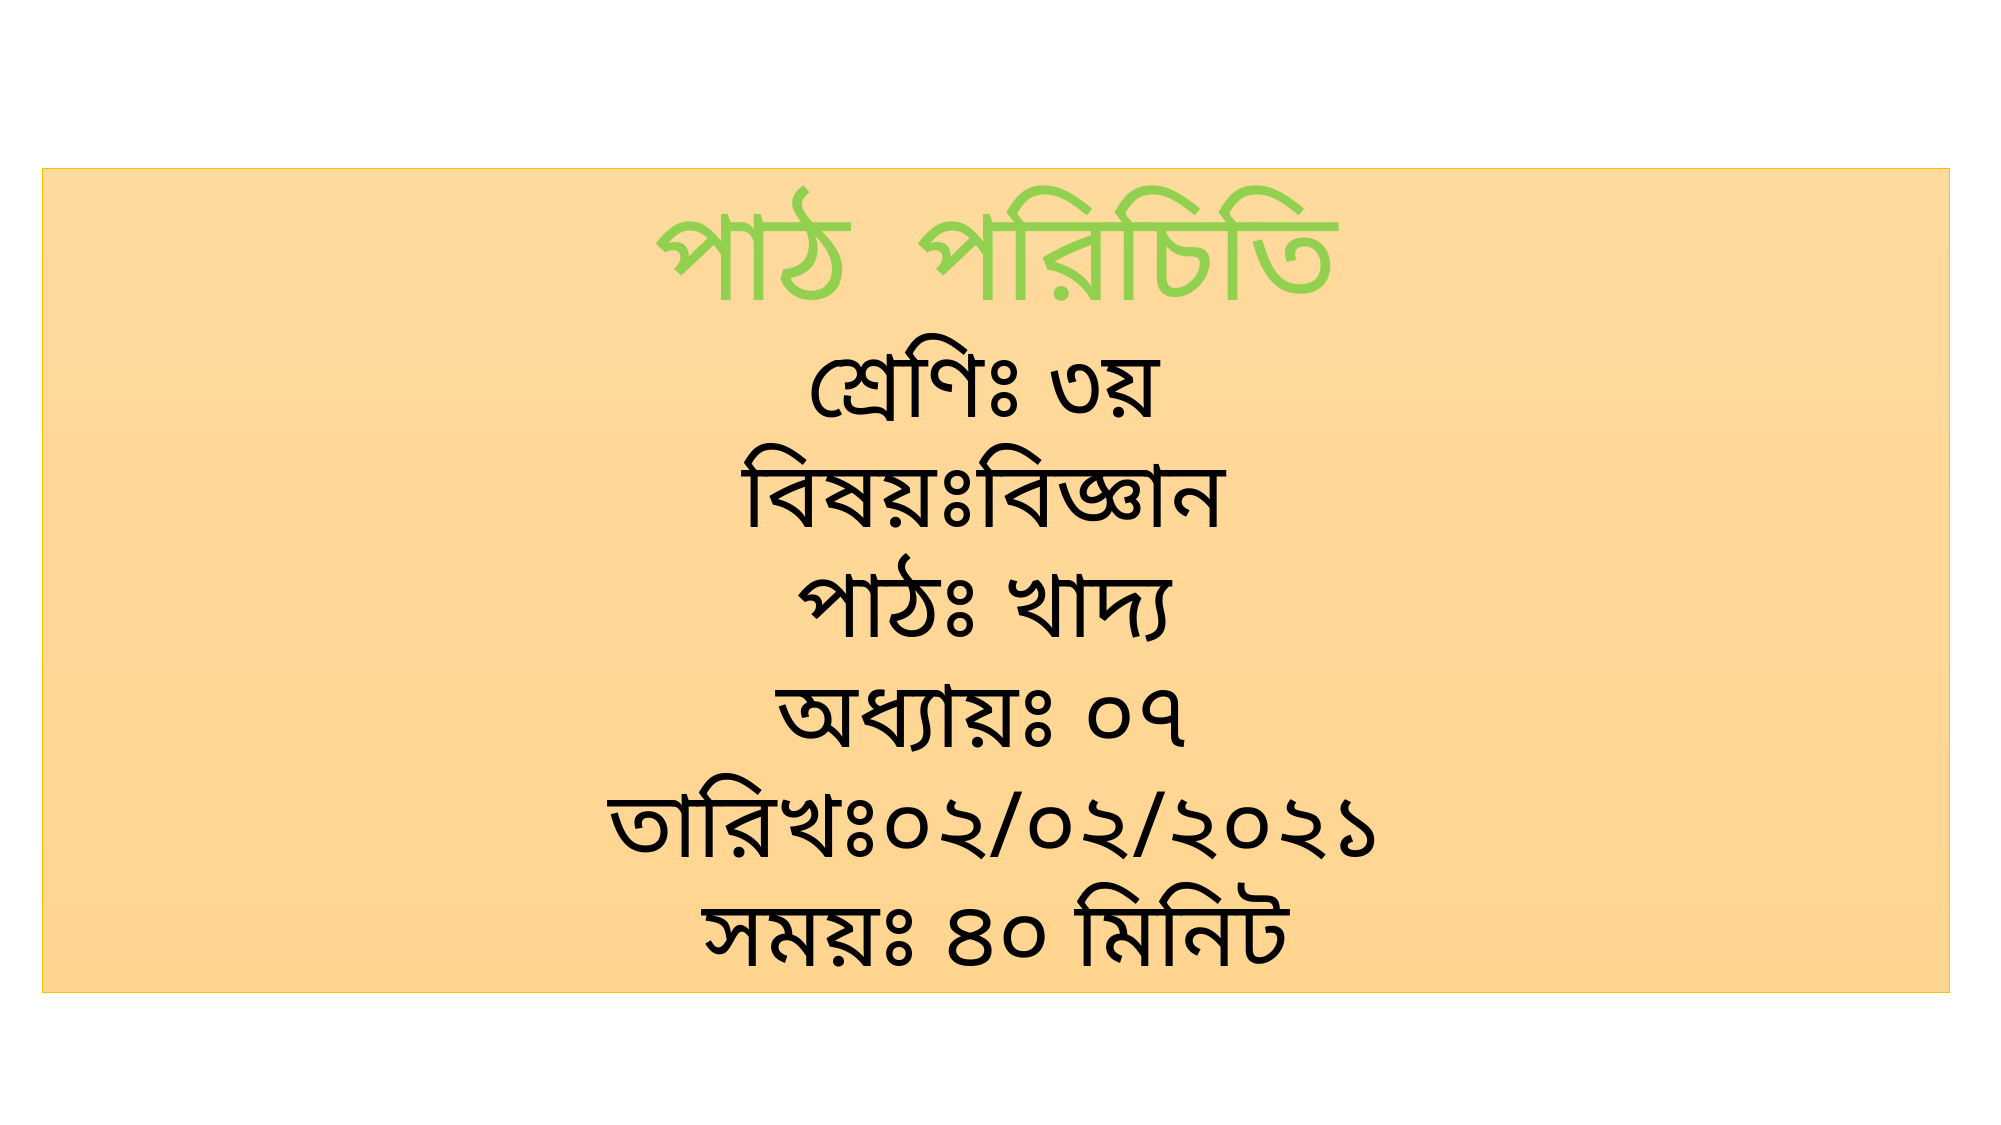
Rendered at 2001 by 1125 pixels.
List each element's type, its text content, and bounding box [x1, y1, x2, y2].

text_box পাঠ পরিচিতি শ্রেণিঃ ৩য় বিষয়ঃবিজ্ঞান পাঠঃ খাদ্য অধ্যায়ঃ ০৭ তারিখঃ০২/০২/২০২১ সময়ঃ ৪০ মিনিট [42, 168, 1950, 993]
